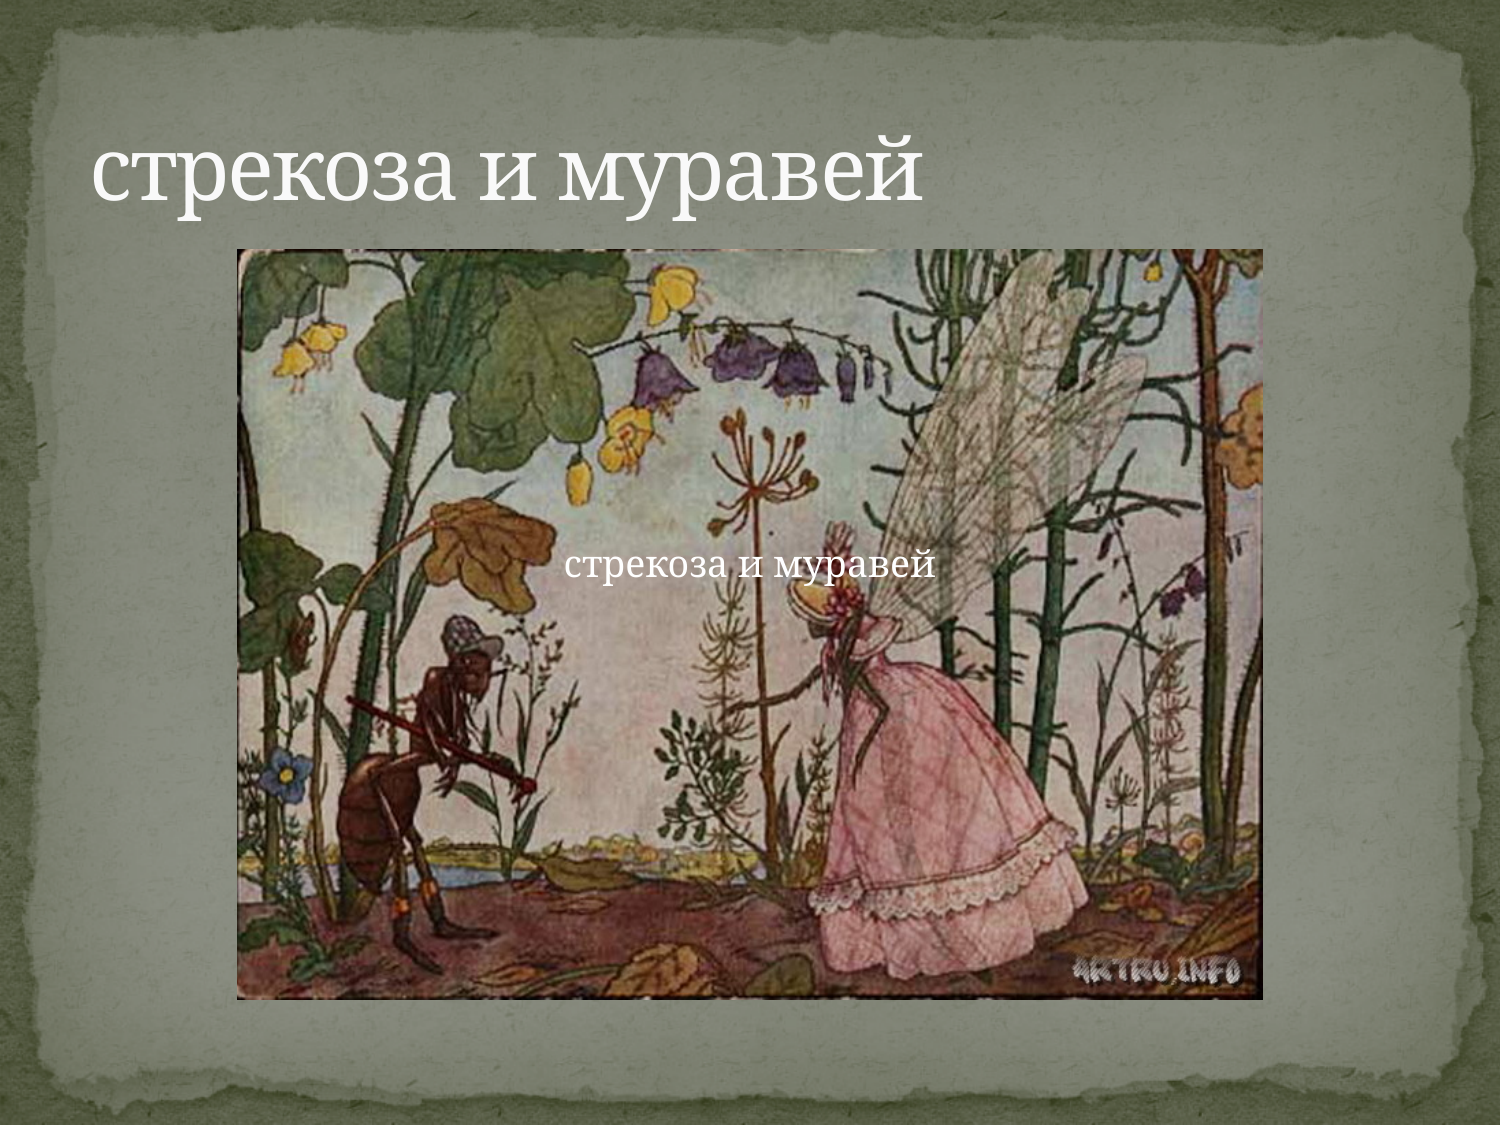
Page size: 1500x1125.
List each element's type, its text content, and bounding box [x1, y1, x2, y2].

title стрекоза и муравей [74, 24, 1425, 225]
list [240, 252, 1261, 999]
